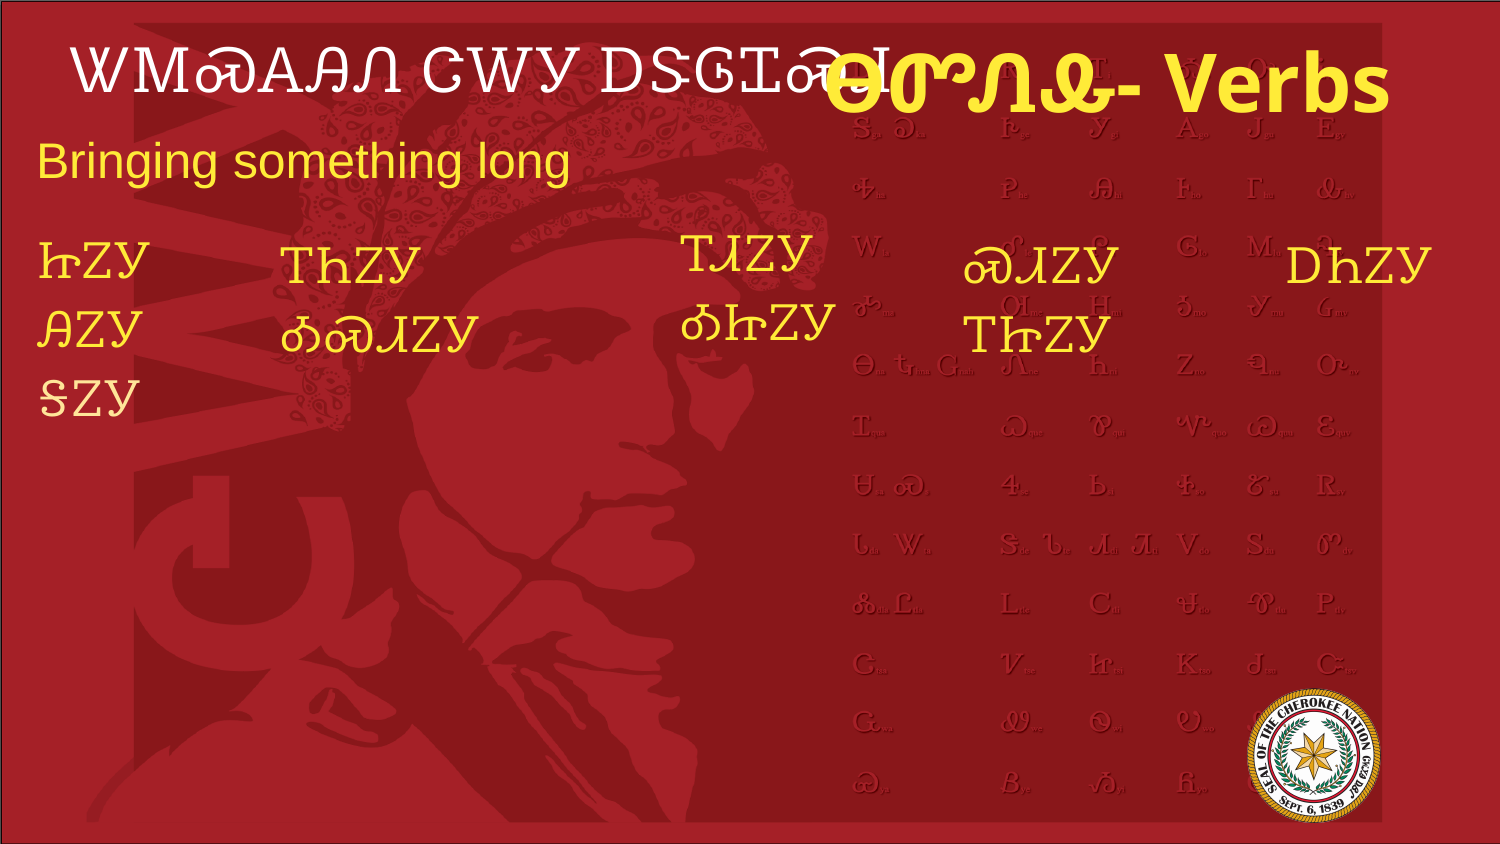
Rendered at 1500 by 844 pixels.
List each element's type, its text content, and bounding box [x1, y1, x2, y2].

list Bringing something long ᏥᏃᎩ ᎯᏃᎩ ᎦᏃᎩ [20, 104, 1300, 844]
list ᎢᏗᏃᎩ ᎣᏥᏃᎩ [664, 197, 977, 479]
title ᏔᎷᏍᎪᎯᏁ ᏣᎳᎩ ᎠᏕᎶᏆᏍᏗ [53, 7, 1426, 104]
list ᏍᏗᏃᎩ ᎢᏥᏃᎩ [947, 210, 1270, 433]
list ᎠᏂᏃᎩ [1270, 210, 1500, 479]
picture [1300, 479, 1500, 844]
list ᎢᏂᏃᎩ ᎣᏍᏗᏃᎩ [264, 210, 664, 442]
picture [0, 0, 1500, 844]
text_box ᎾᏛᏁᎲ- Verbs [750, 16, 1465, 145]
